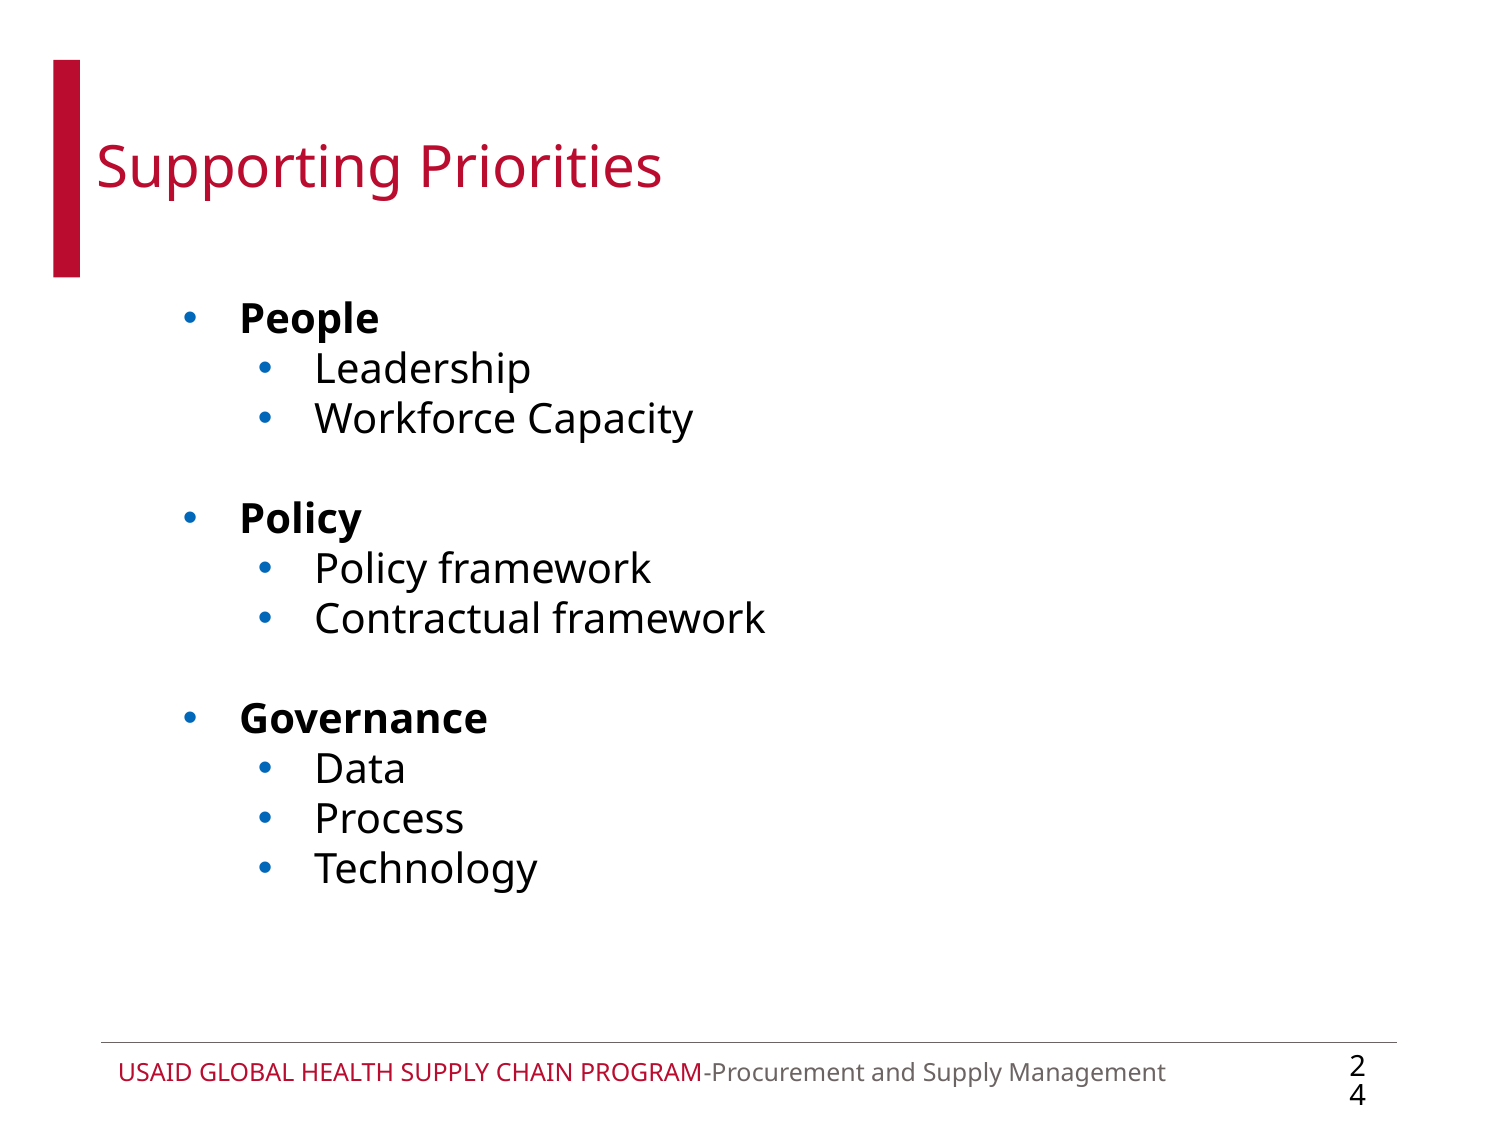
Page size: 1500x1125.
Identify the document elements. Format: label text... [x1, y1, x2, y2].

text_box 24 [1334, 1039, 1396, 1095]
text_box Supporting Priorities [81, 130, 1471, 208]
text_box People Leadership Workforce Capacity Policy Policy framework Contractual framework Governance Data Process Technology [168, 284, 1385, 900]
